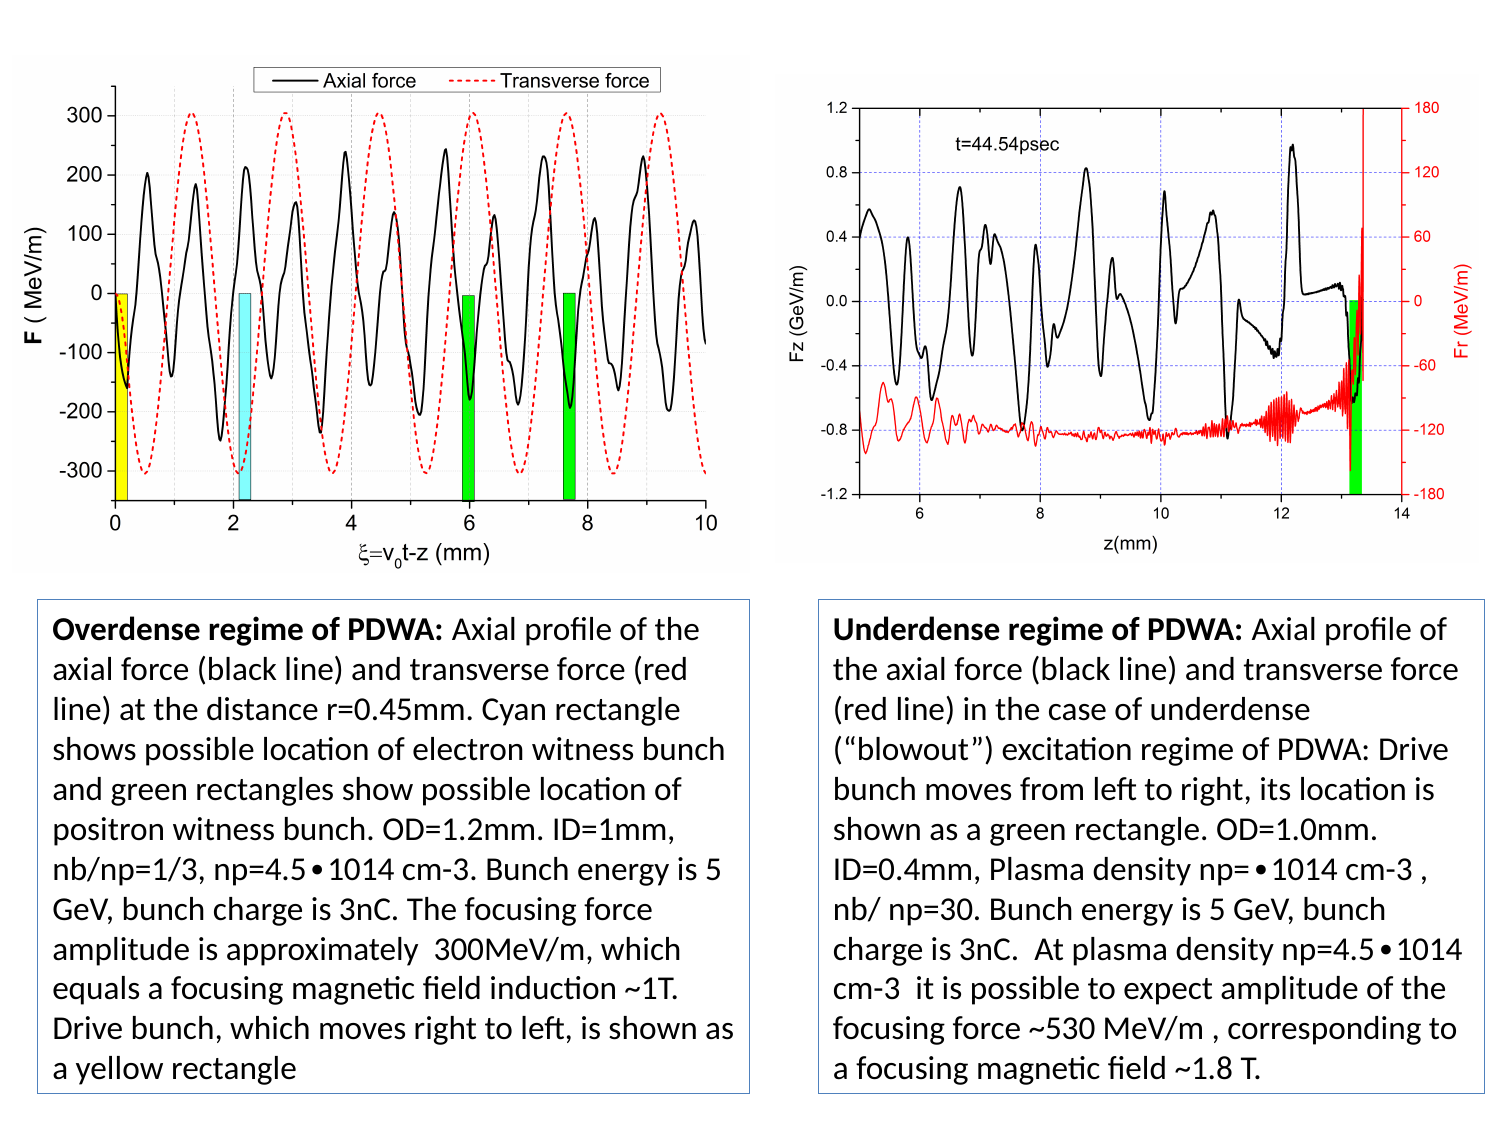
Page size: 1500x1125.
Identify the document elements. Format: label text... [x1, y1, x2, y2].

picture [774, 74, 1479, 564]
text_box Overdense regime of PDWA: Axial profile of the axial force (black line) and transverse force (red line) at the distance r=0.45mm. Cyan rectangle shows possible location of electron witness bunch and green rectangles show possible location of positron witness bunch. OD=1.2mm. ID=1mm, nb/np=1/3, np=4.5∙1014 cm-3. Bunch energy is 5 GeV, bunch charge is 3nC. The focusing force amplitude is approximately 300MeV/m, which equals a focusing magnetic field induction ~1T. Drive bunch, which moves right to left, is shown as a yellow rectangle [37, 599, 750, 1094]
picture [12, 55, 751, 573]
text_box Underdense regime of PDWA: Axial profile of the axial force (black line) and transverse force (red line) in the case of underdense (“blowout”) excitation regime of PDWA: Drive bunch moves from left to right, its location is shown as a green rectangle. OD=1.0mm. ID=0.4mm, Plasma density np=∙1014 cm-3 , nb/ np=30. Bunch energy is 5 GeV, bunch charge is 3nC. At plasma density np=4.5∙1014 cm-3 it is possible to expect amplitude of the focusing force ~530 MeV/m , corresponding to a focusing magnetic field ~1.8 T. [818, 599, 1485, 1094]
